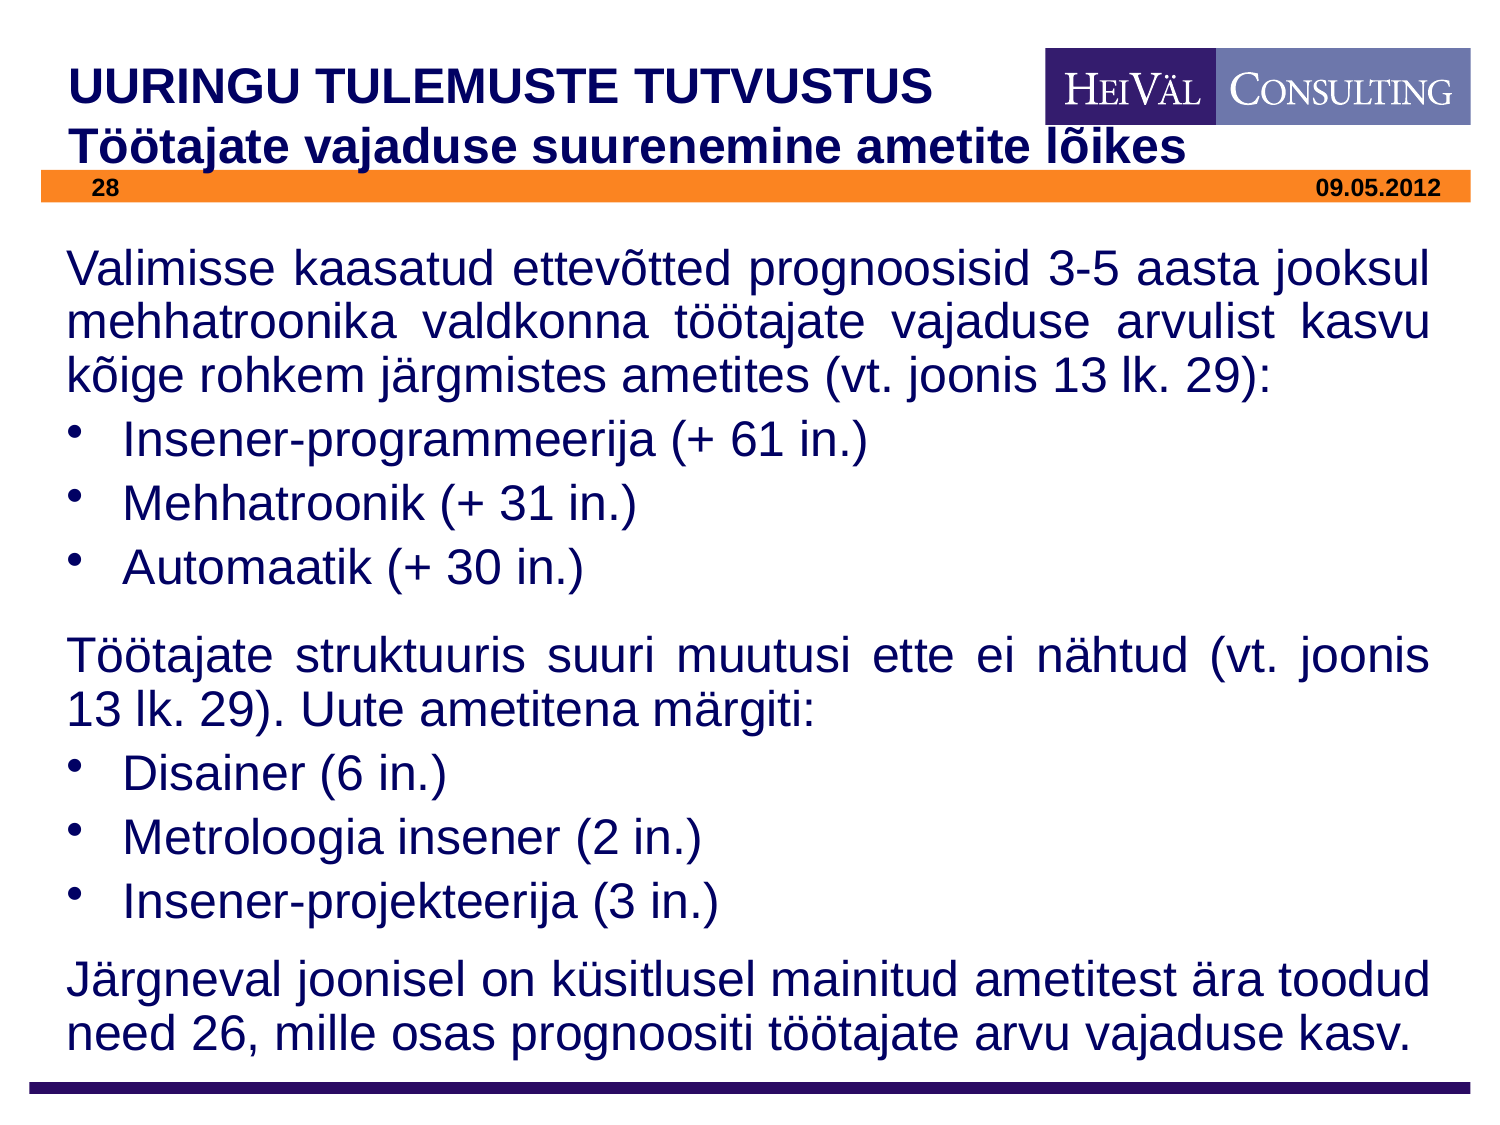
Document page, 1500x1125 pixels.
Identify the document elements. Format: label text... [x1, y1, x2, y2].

list Valimisse kaasatud ettevõtted prognoosisid 3-5 aasta jooksul mehhatroonika valdkonna töötajate vajaduse arvulist kasvu kõige rohkem järgmistes ametites (vt. joonis 13 lk. 29): Insener-programmeerija (+ 61 in.) Mehhatroonik (+ 31 in.) Automaatik (+ 30 in.) Töötajate struktuuris suuri muutusi ette ei nähtud (vt. joonis 13 lk. 29). Uute ametitena märgiti: Disainer (6 in.) Metroloogia insener (2 in.) Insener-projekteerija (3 in.) Järgneval joonisel on küsitlusel mainitud ametitest ära toodud need 26, mille osas prognoositi töötajate arvu vajaduse kasv. [51, 234, 1448, 1006]
title UURINGU TULEMUSTE TUTVUSTUS Töötajate vajaduse suurenemine ametite lõikes [52, 30, 1330, 197]
